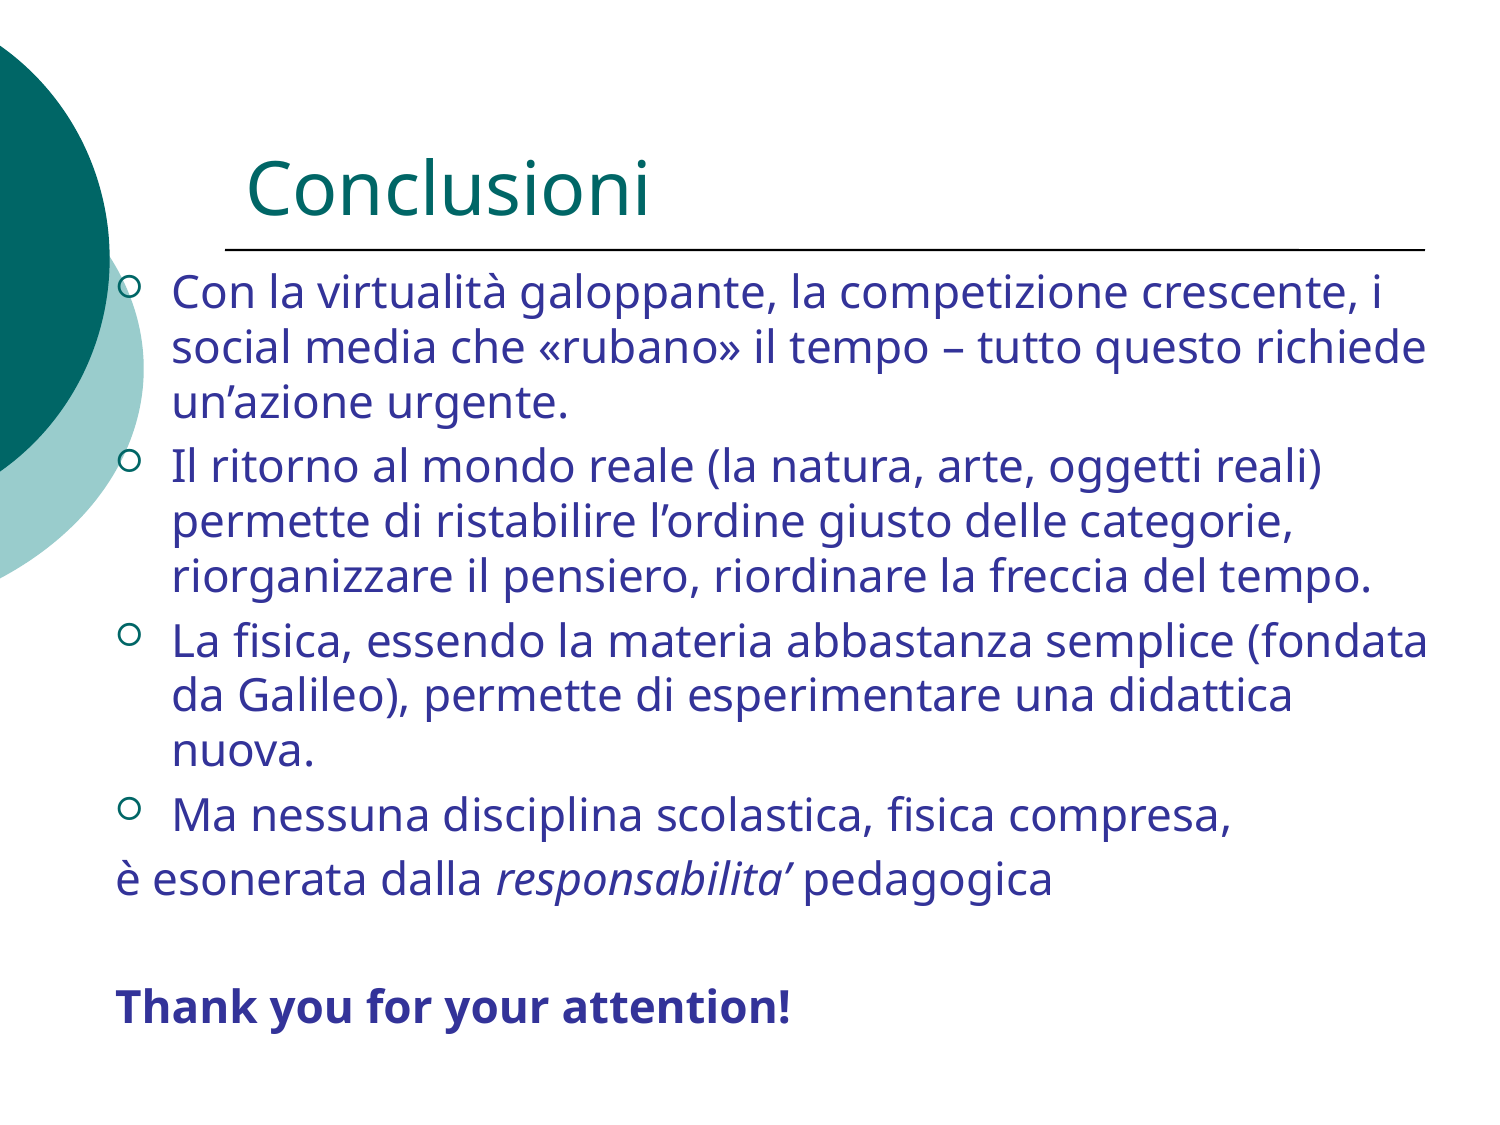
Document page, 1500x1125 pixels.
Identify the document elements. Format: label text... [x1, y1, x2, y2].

title Conclusioni [230, 50, 1430, 238]
list Con la virtualità galoppante, la competizione crescente, i social media che «rubano» il tempo – tutto questo richiede un’azione urgente. Il ritorno al mondo reale (la natura, arte, oggetti reali) permette di ristabilire l’ordine giusto delle categorie, riorganizzare il pensiero, riordinare la freccia del tempo. La fisica, essendo la materia abbastanza semplice (fondata da Galileo), permette di esperimentare una didattica nuova. Ma nessuna disciplina scolastica, fisica compresa, è esonerata dalla responsabilita’ pedagogica Thank you for your attention! [100, 255, 1447, 1003]
